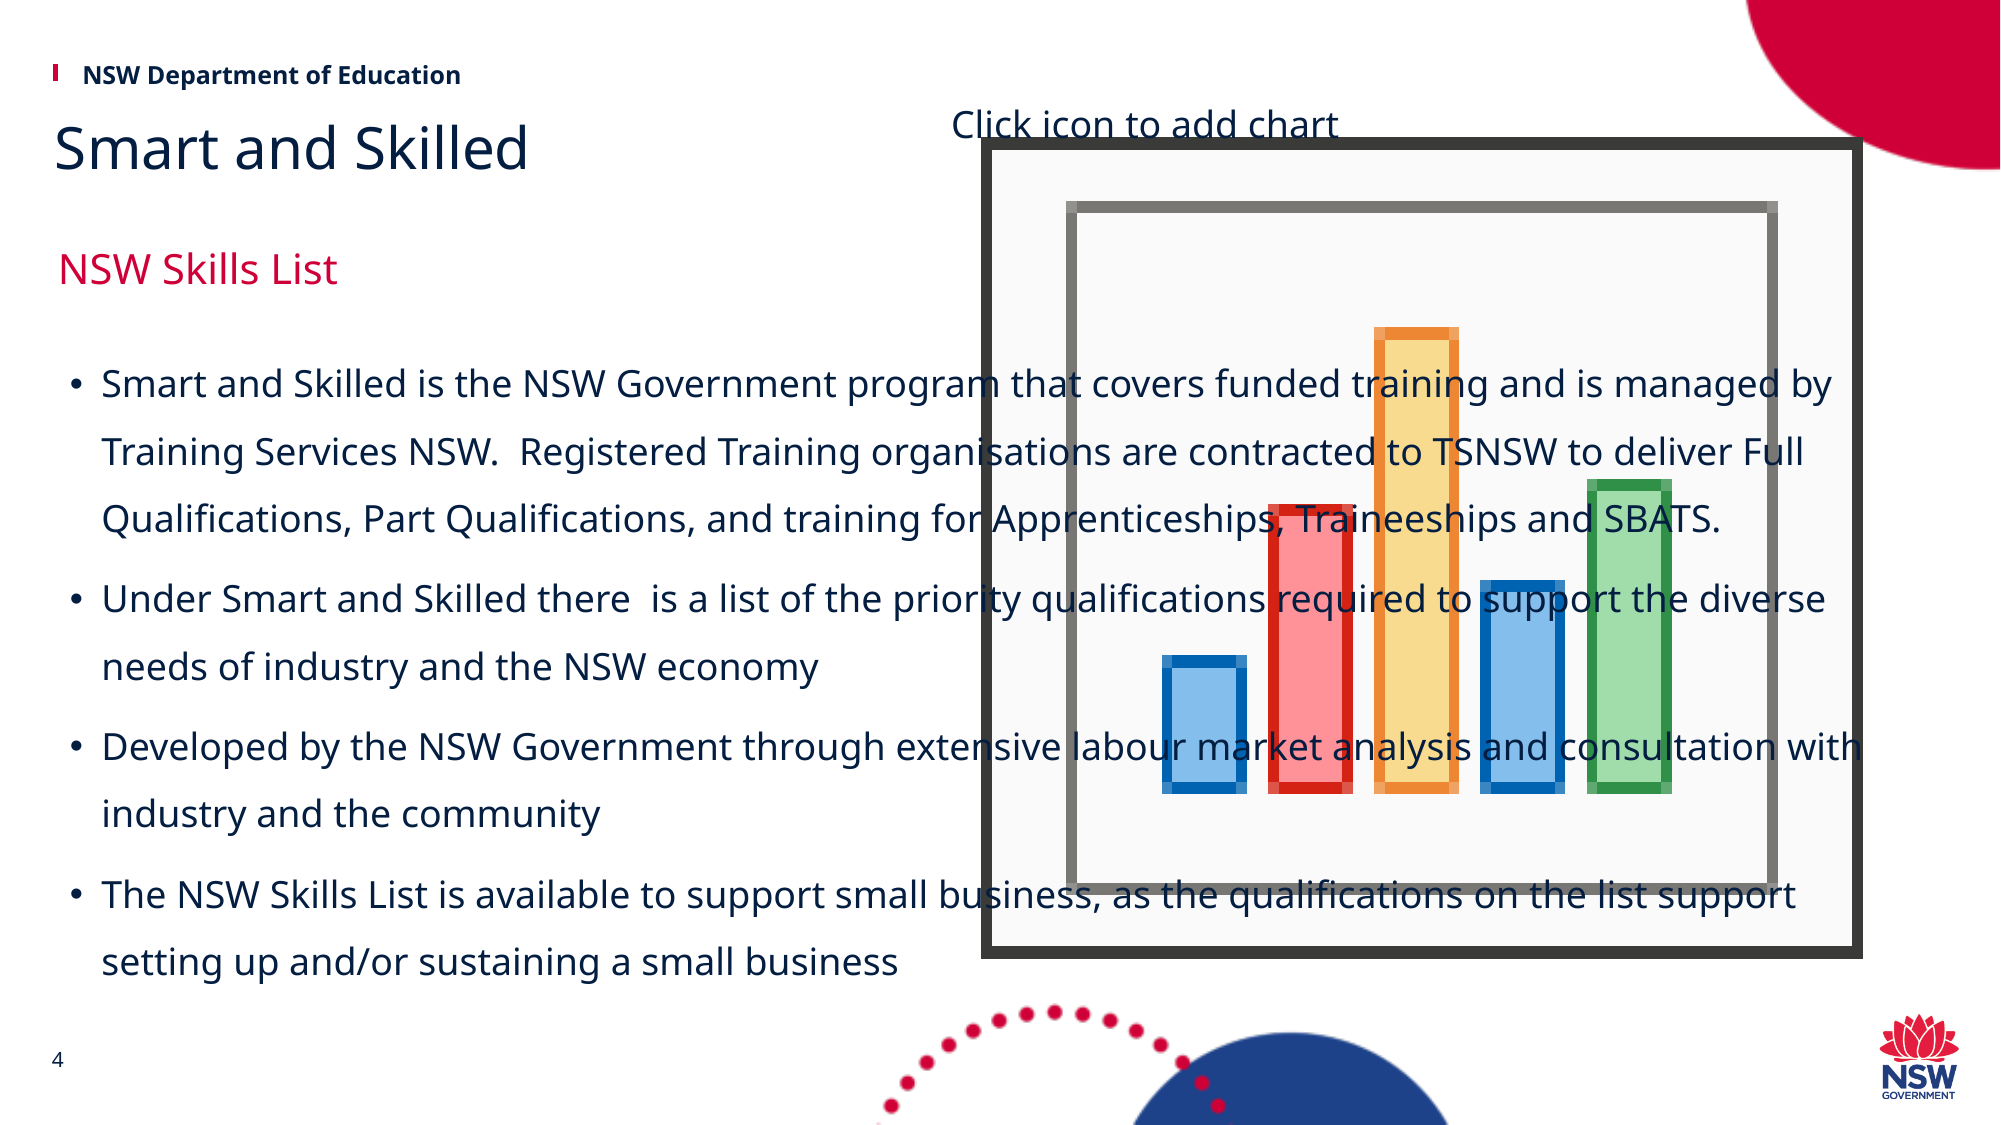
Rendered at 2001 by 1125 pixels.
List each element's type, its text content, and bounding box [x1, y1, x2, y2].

list NSW Skills List [57, 210, 1942, 299]
title Smart and Skilled [54, 109, 1938, 192]
picture [0, 0, 2001, 1125]
list Smart and Skilled is the NSW Government program that covers funded training and is managed by Training Services NSW. Registered Training organisations are contracted to TSNSW to deliver Full Qualifications, Part Qualifications, and training for Apprenticeships, Traineeships and SBATS. Under Smart and Skilled there is a list of the priority qualifications required to support the diverse needs of industry and the NSW economy Developed by the NSW Government through extensive labour market analysis and consultation with industry and the community The NSW Skills List is available to support small business, as the qualifications on the list support setting up and/or sustaining a small business [54, 330, 1895, 997]
footer 4 [51, 1015, 113, 1076]
